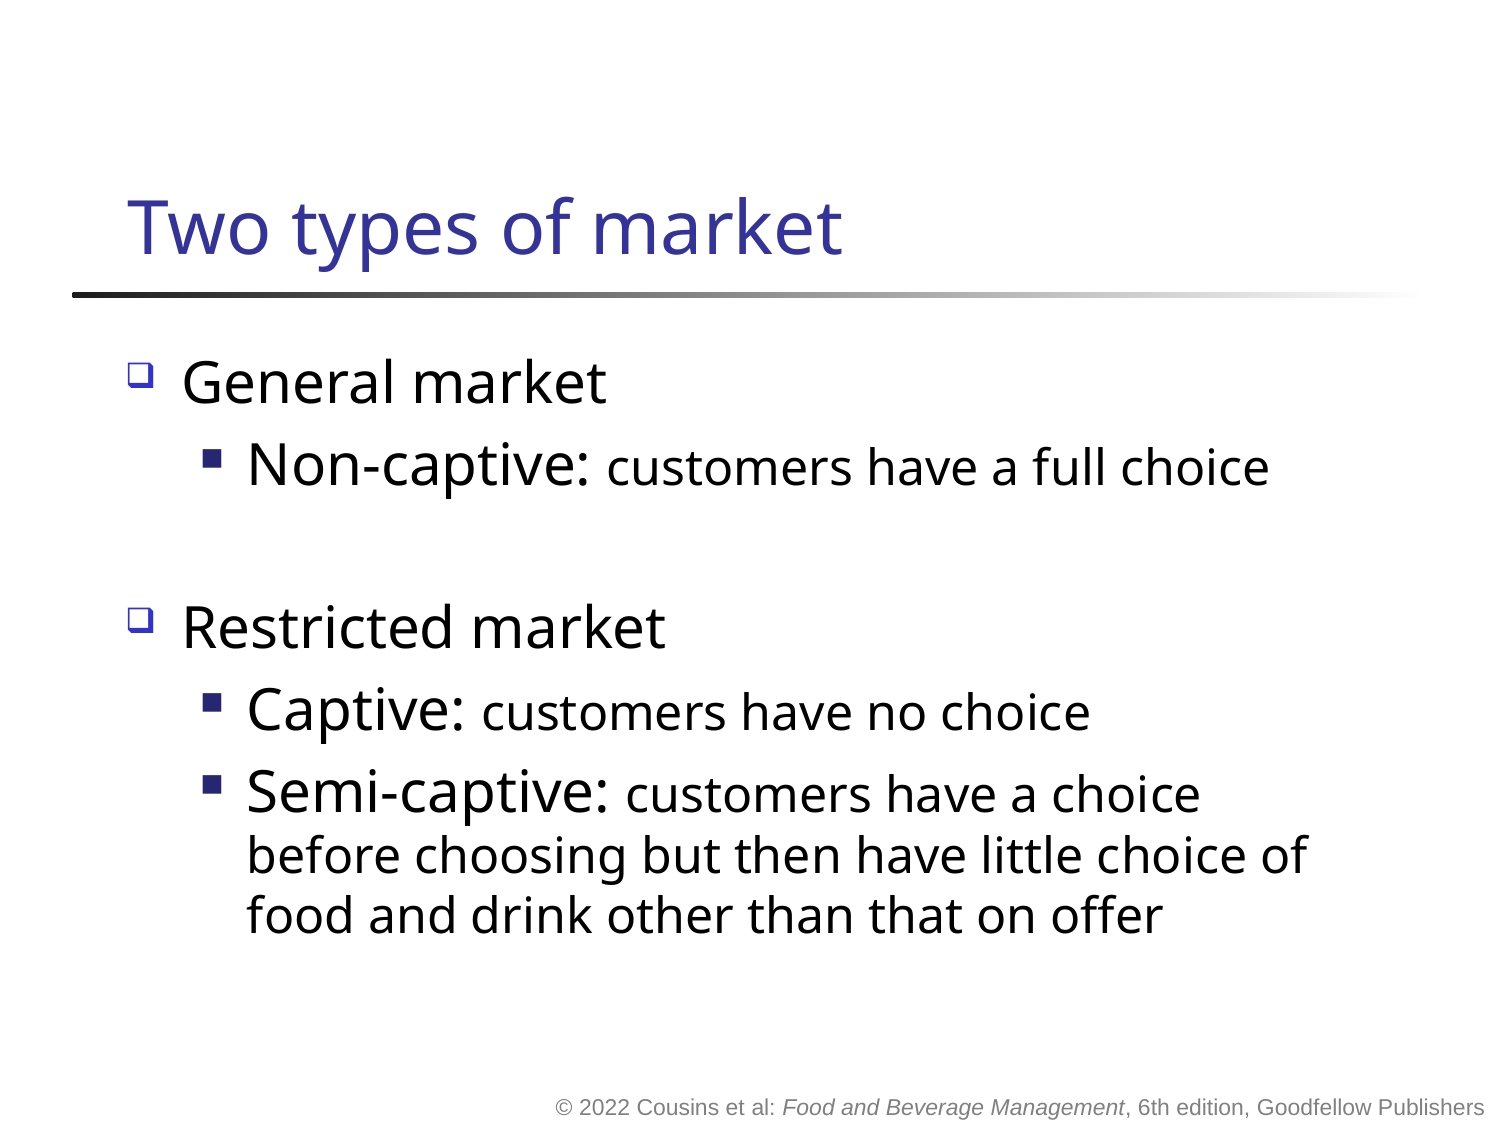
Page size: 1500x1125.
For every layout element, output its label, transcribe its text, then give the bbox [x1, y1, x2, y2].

title Two types of market [112, 90, 1391, 278]
list General market Non-captive: customers have a full choice Restricted market Captive: customers have no choice Semi-captive: customers have a choice before choosing but then have little choice of food and drink other than that on offer [109, 338, 1385, 1047]
